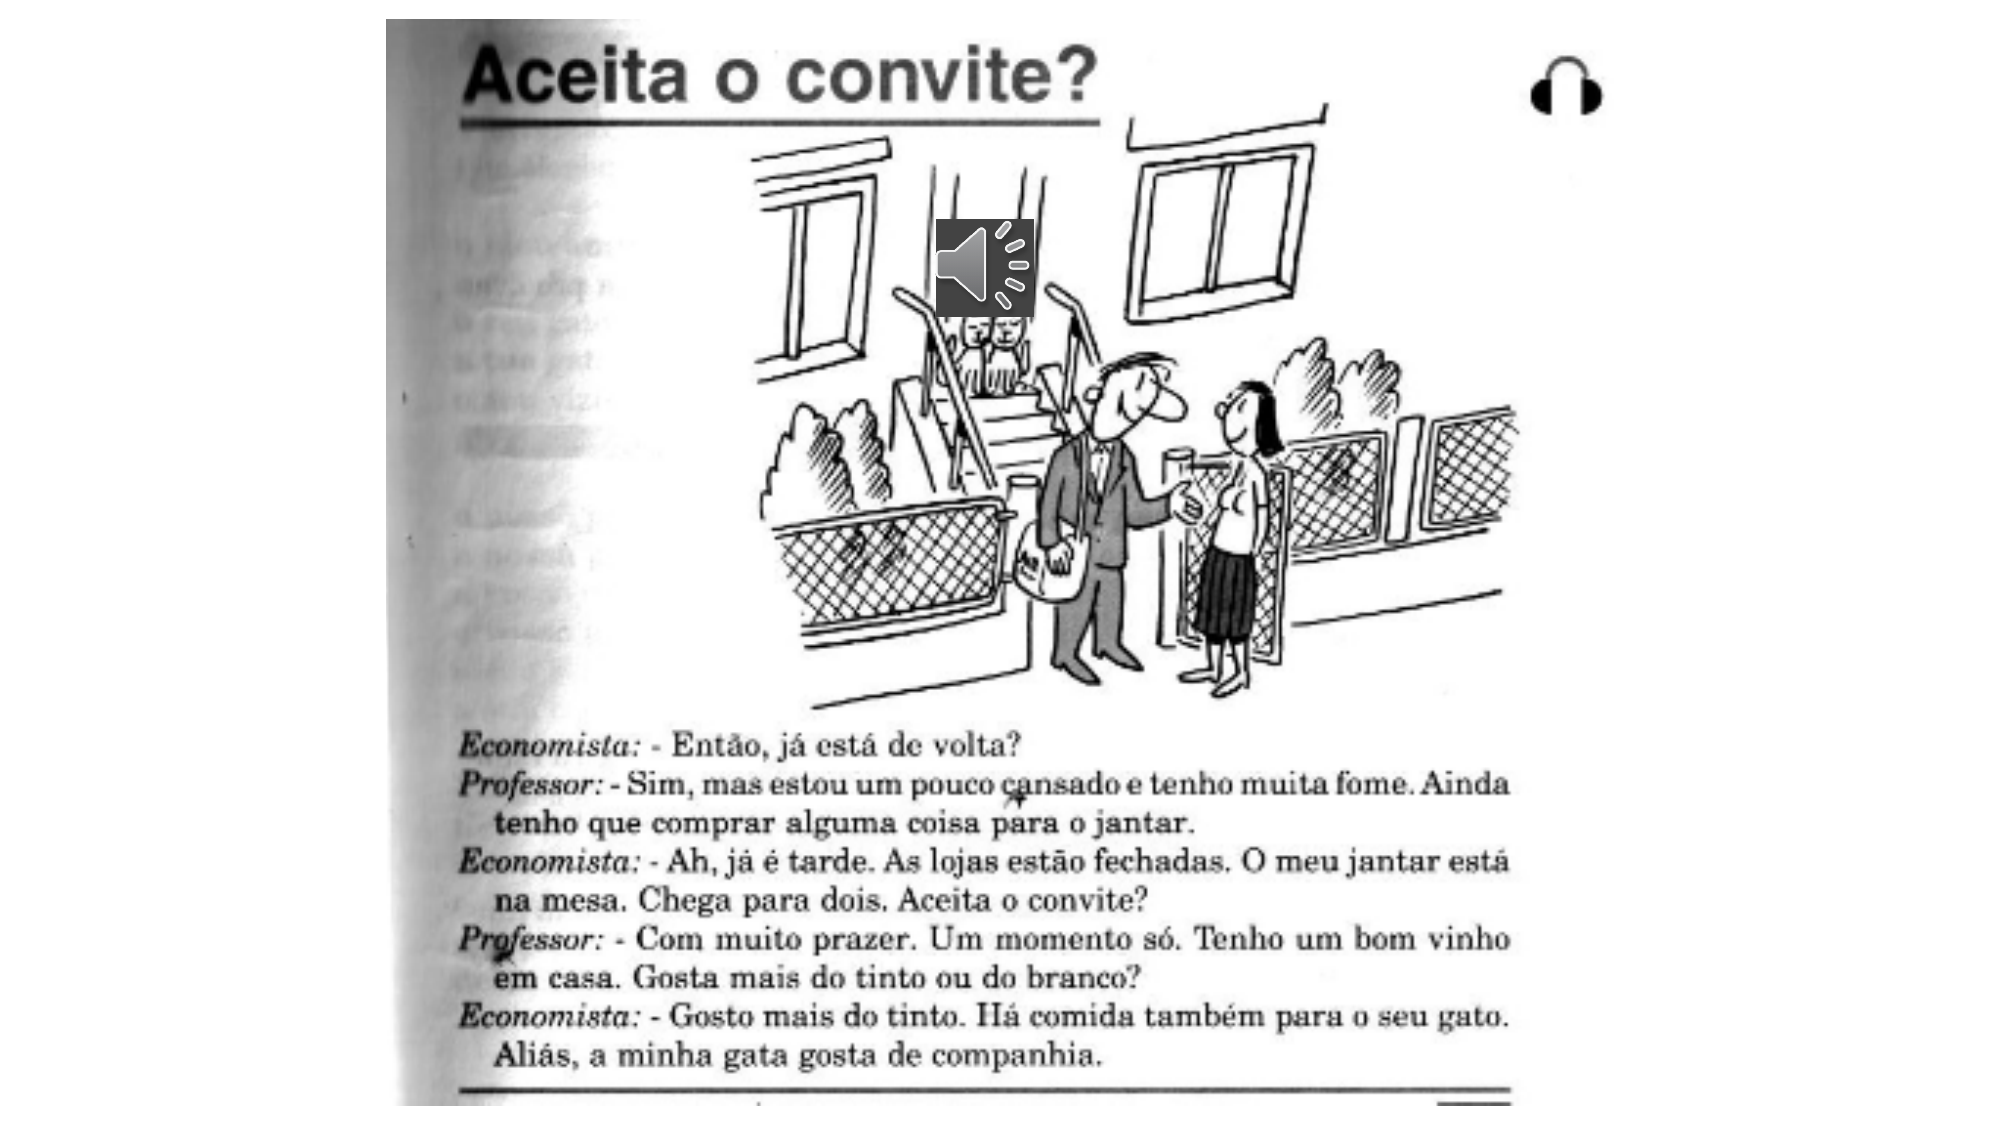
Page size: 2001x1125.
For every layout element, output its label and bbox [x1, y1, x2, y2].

picture [386, 19, 1614, 1106]
